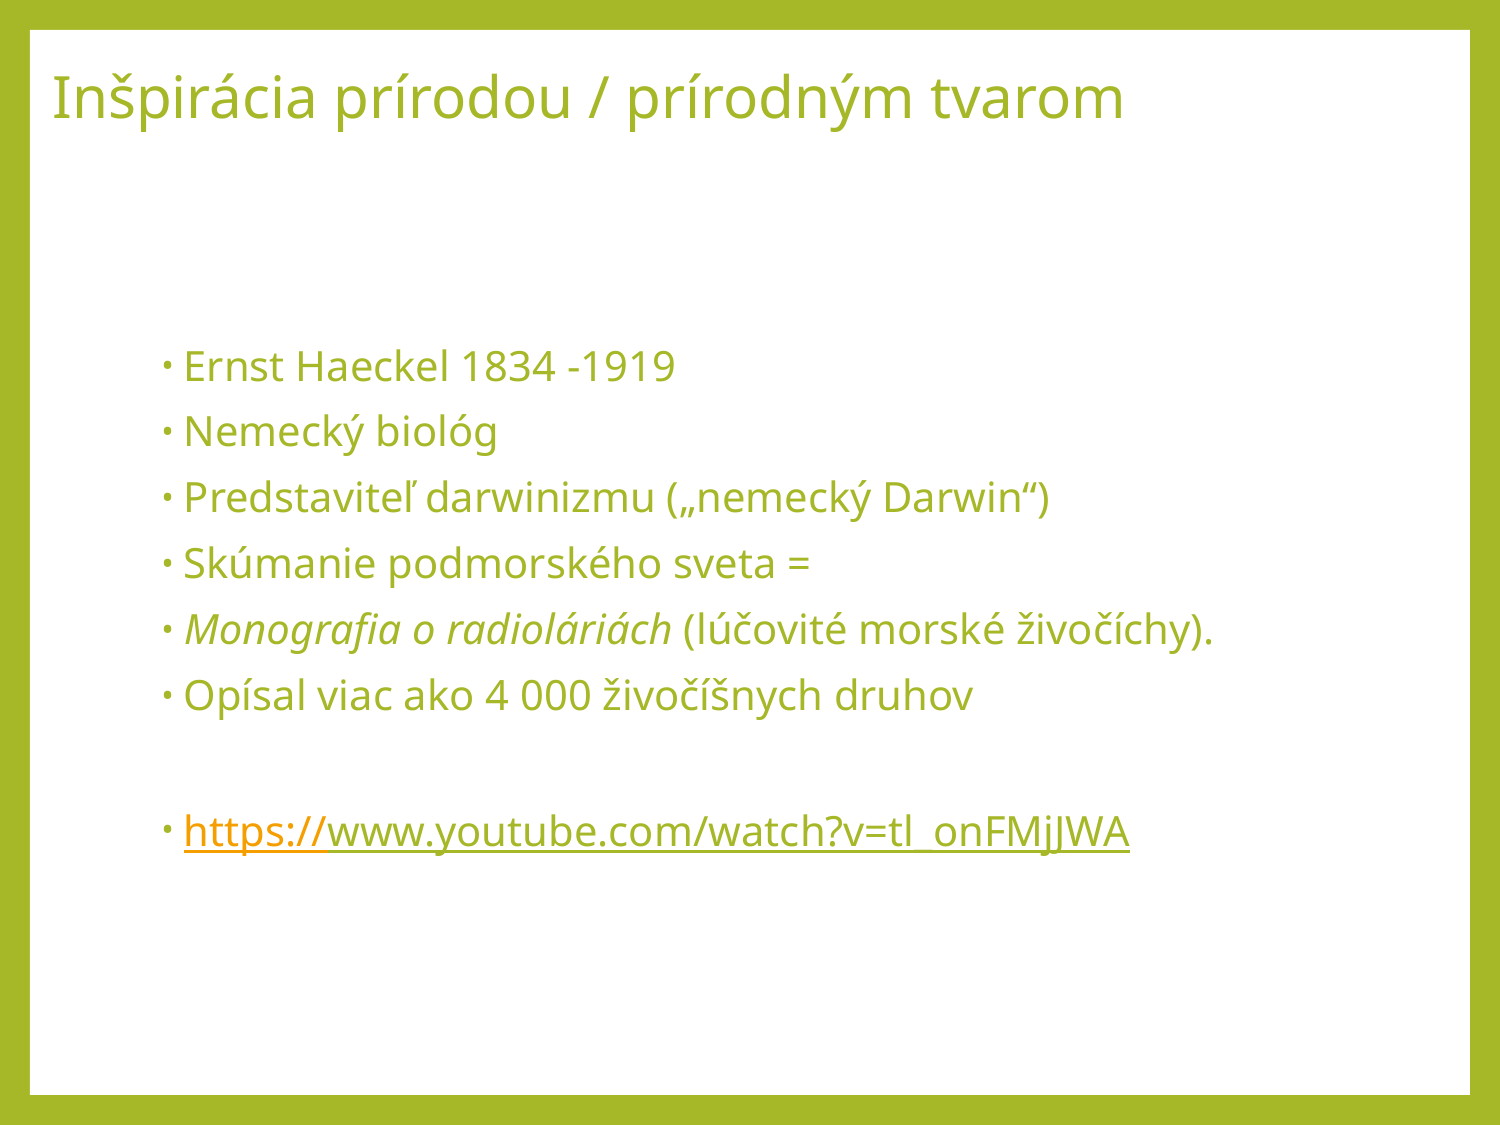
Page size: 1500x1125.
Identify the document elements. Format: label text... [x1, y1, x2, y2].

list Ernst Haeckel 1834 -1919 Nemecký biológ Predstaviteľ darwinizmu („nemecký Darwin“) Skúmanie podmorského sveta = Monografia o radioláriách (lúčovité morské živočíchy). Opísal viac ako 4 000 živočíšnych druhov https://www.youtube.com/watch?v=tl_onFMjJWA [140, 337, 1356, 1000]
title Inšpirácia prírodou / prírodným tvarom [37, 37, 1463, 163]
